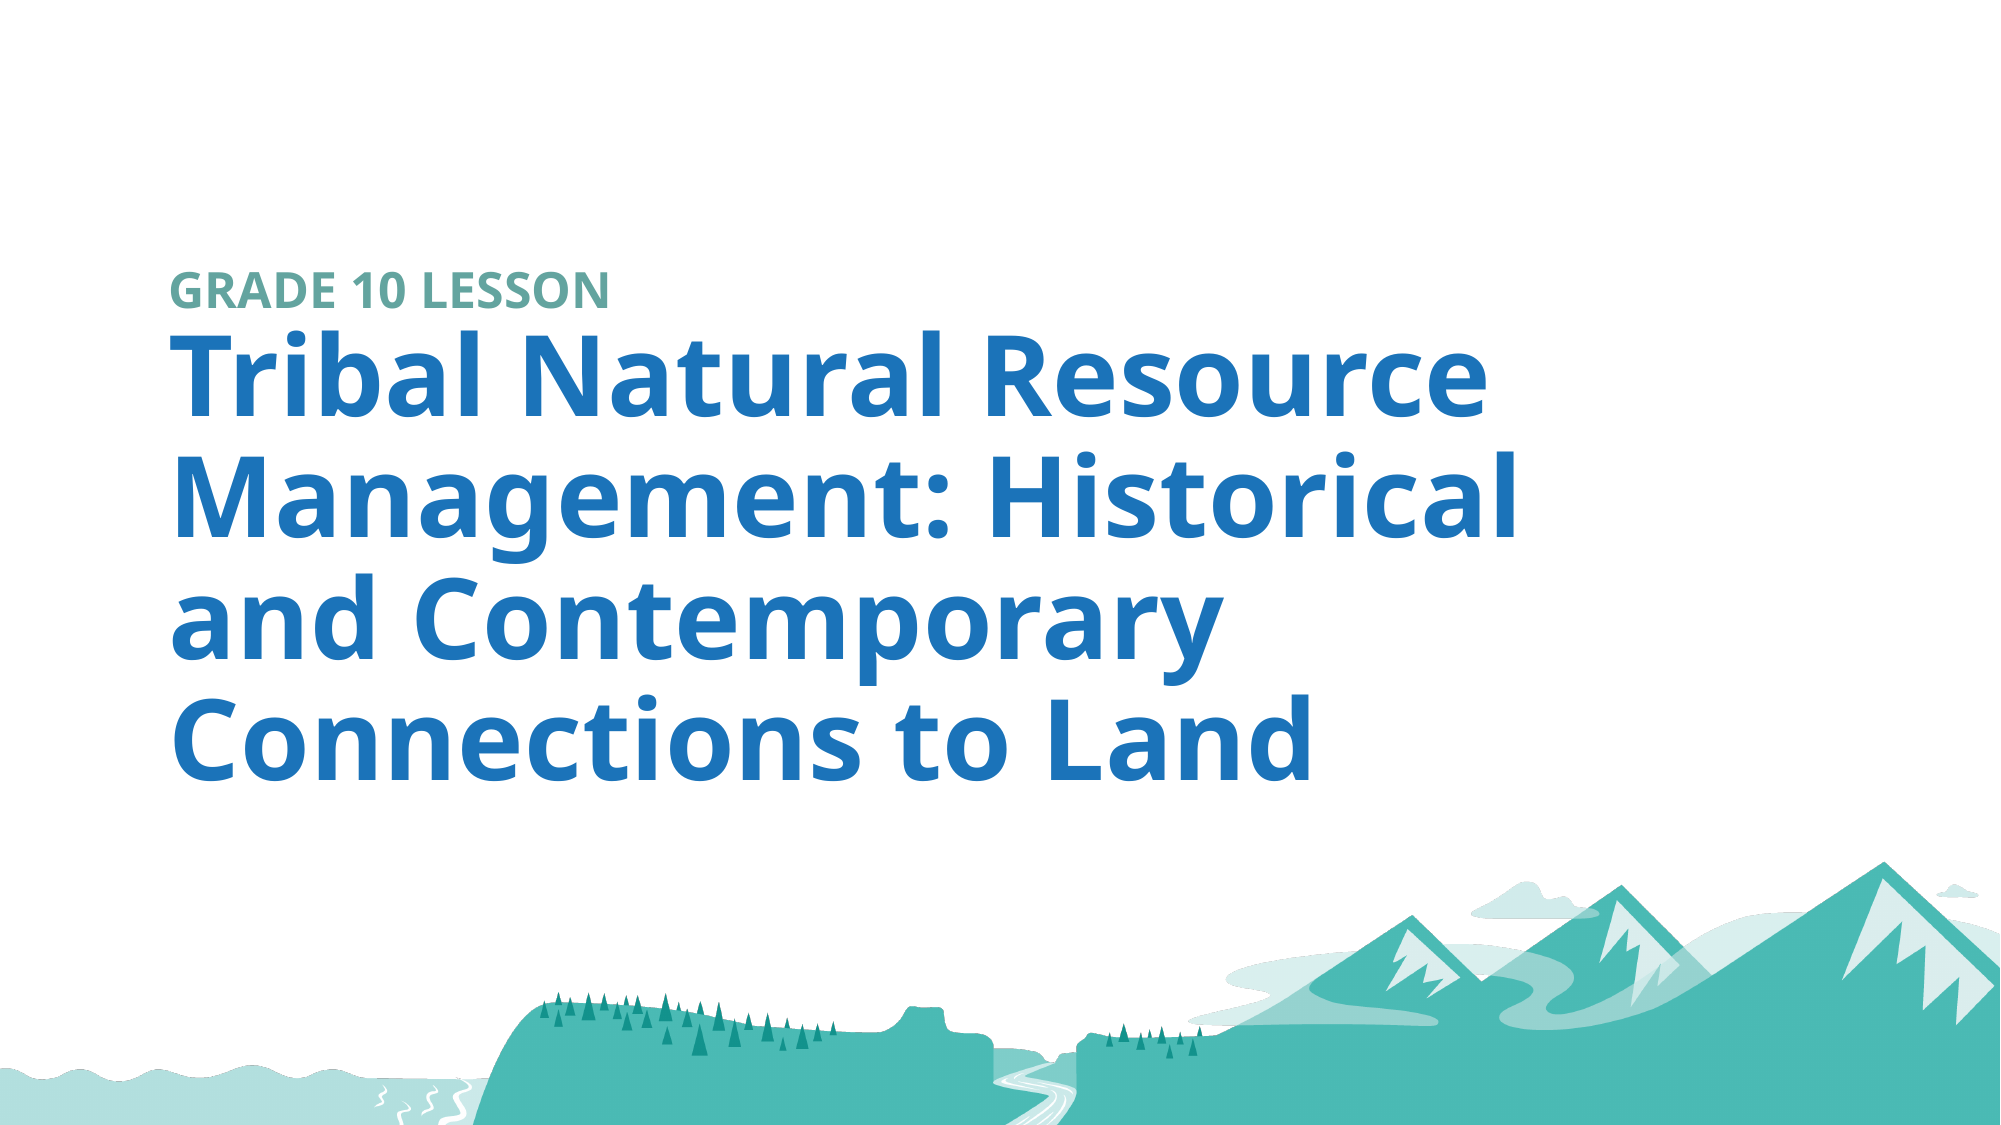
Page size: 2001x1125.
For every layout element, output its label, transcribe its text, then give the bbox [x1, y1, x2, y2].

picture [0, 847, 2000, 1125]
title GRADE 10 LESSON Tribal Natural Resource Management: Historical and Contemporary Connections to Land [168, 265, 1565, 807]
